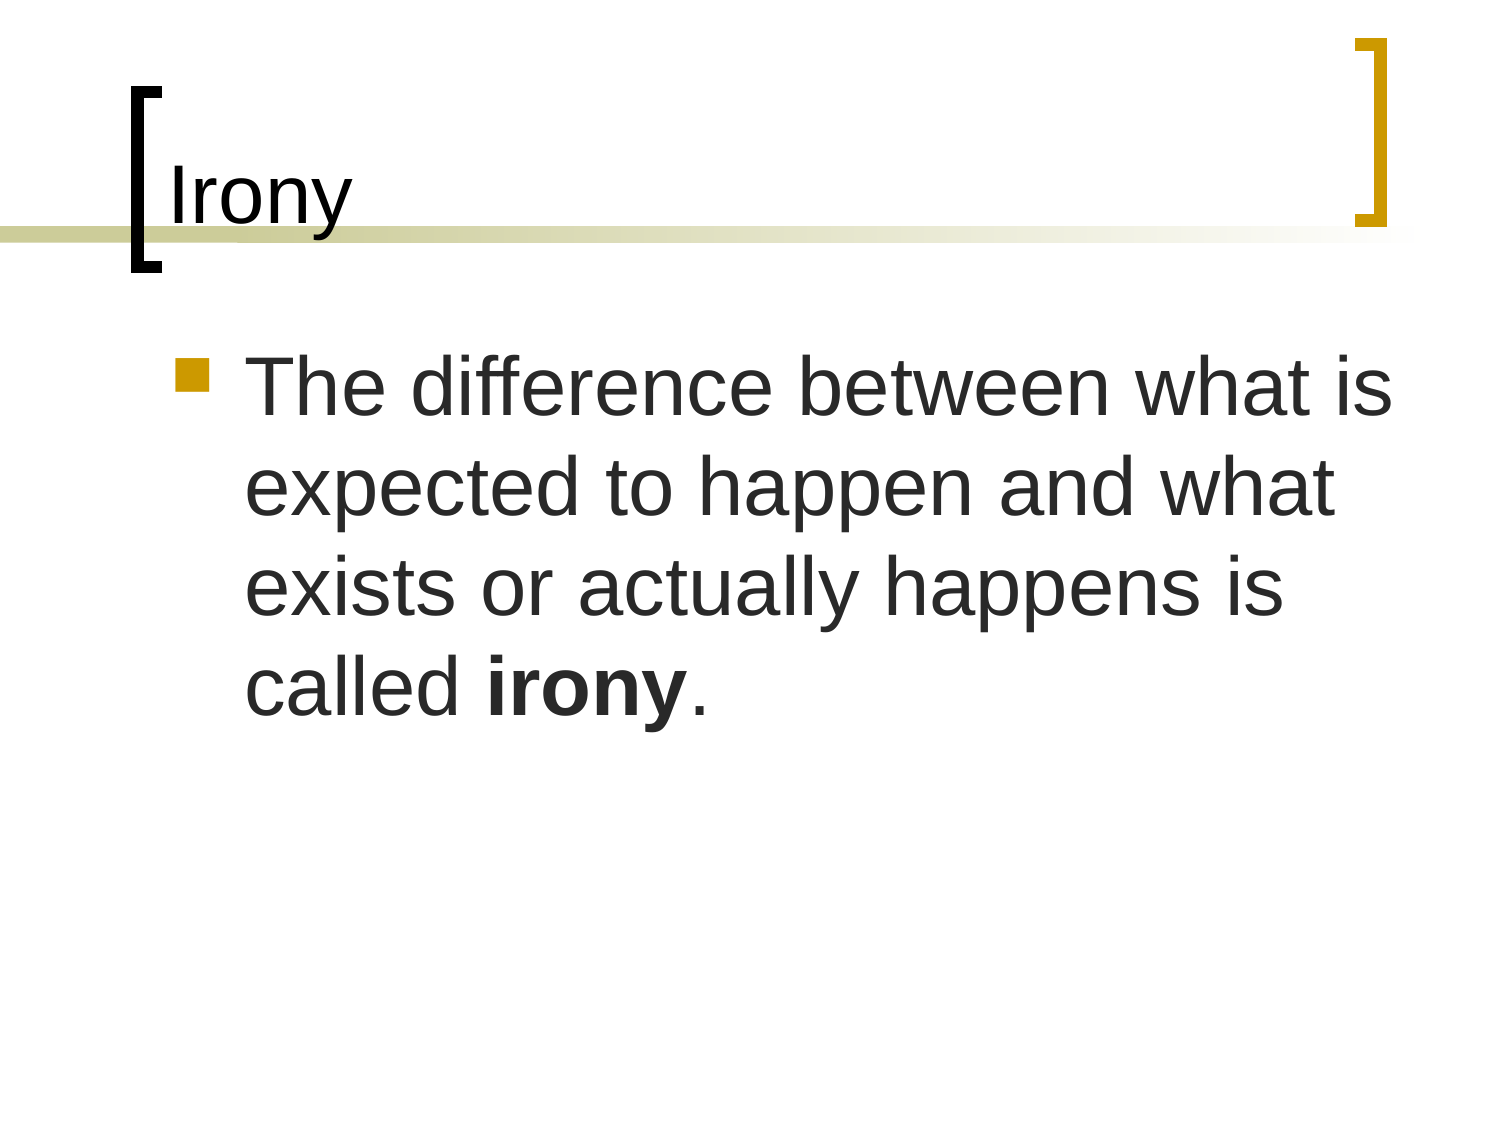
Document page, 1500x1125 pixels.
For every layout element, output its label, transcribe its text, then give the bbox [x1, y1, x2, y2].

title Irony [152, 15, 1328, 248]
list The difference between what is expected to happen and what exists or actually happens is called irony. [155, 324, 1413, 1001]
